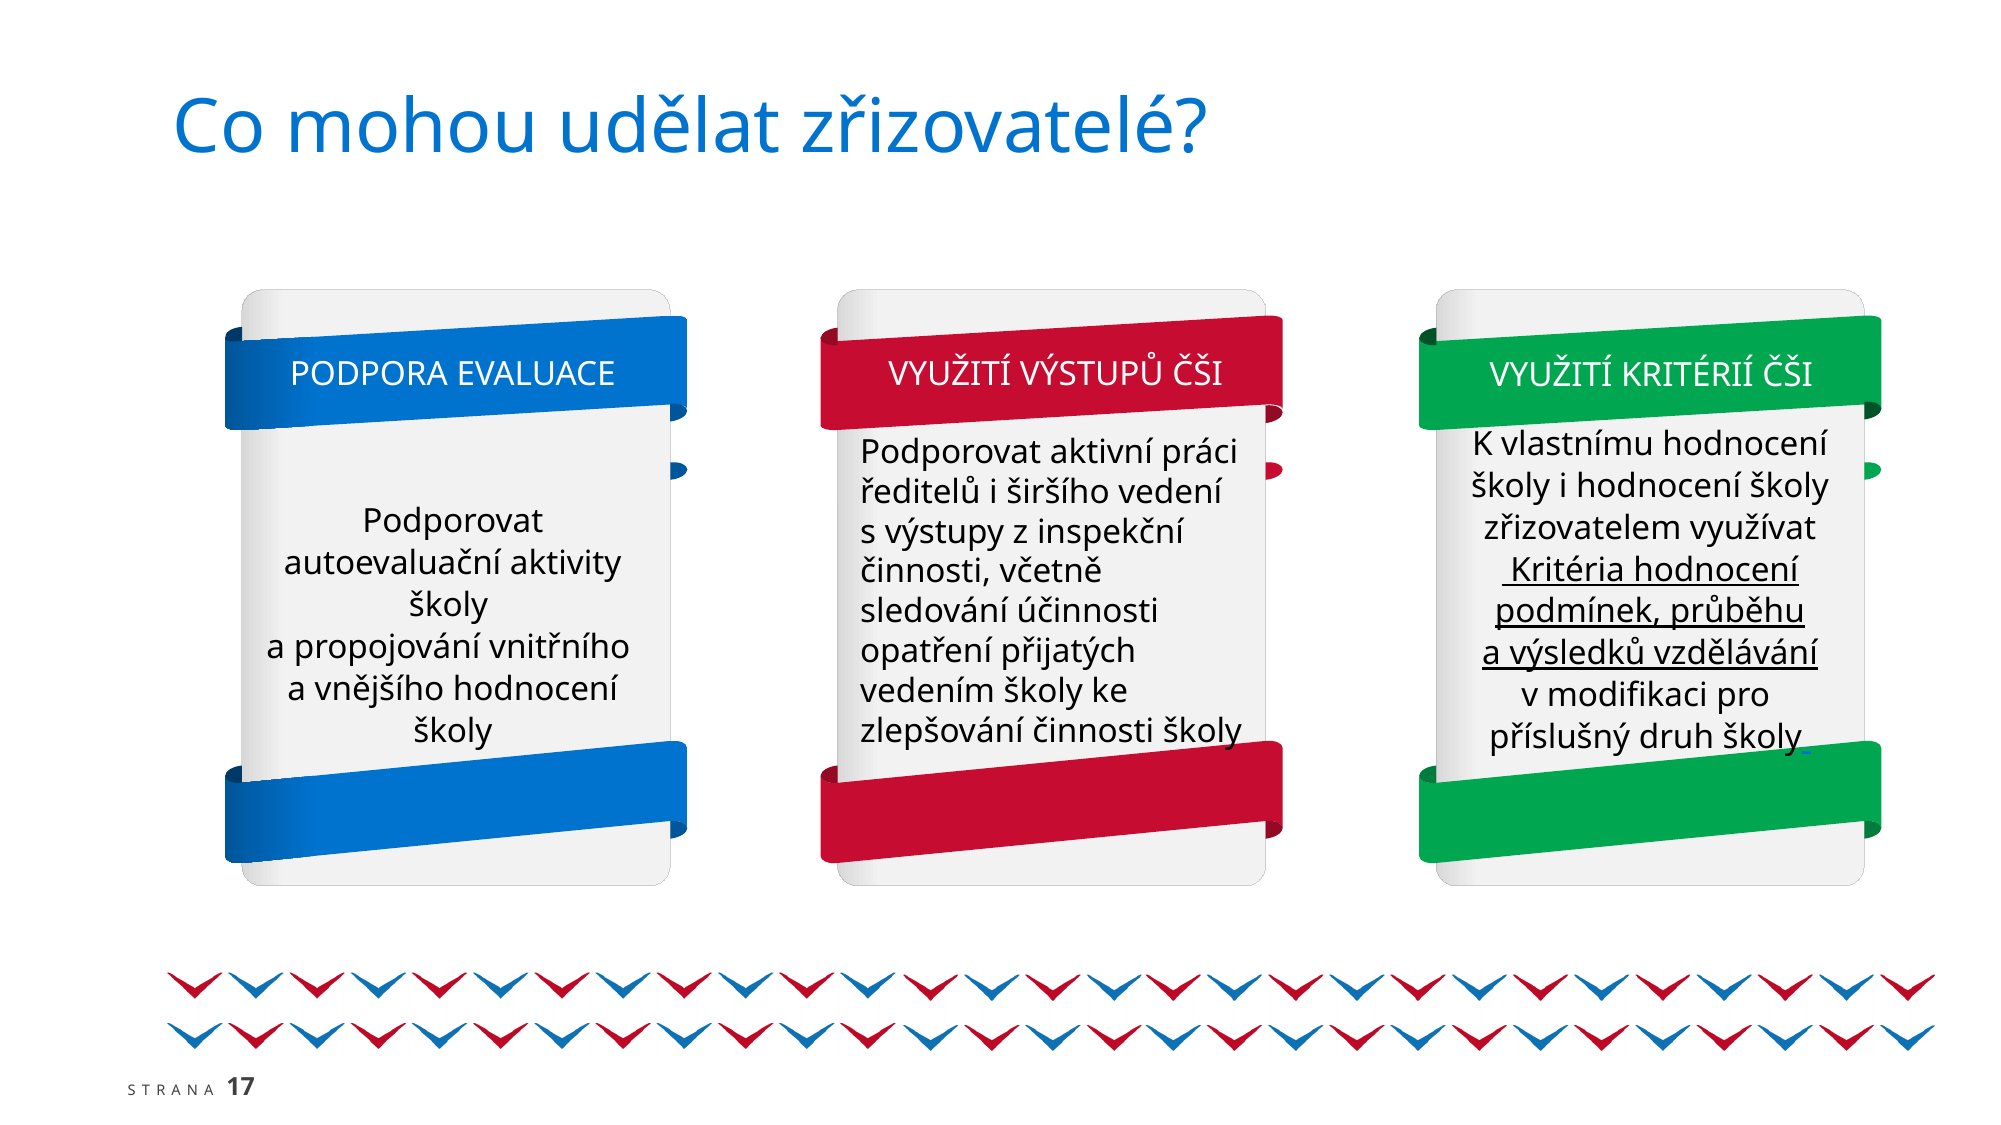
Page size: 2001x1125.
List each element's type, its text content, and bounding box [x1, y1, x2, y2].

text_box Co mohou udělat zřizovatelé? [158, 70, 1942, 176]
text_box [1419, 289, 1882, 886]
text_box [225, 289, 688, 886]
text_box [820, 289, 1283, 886]
picture [160, 966, 1938, 1063]
